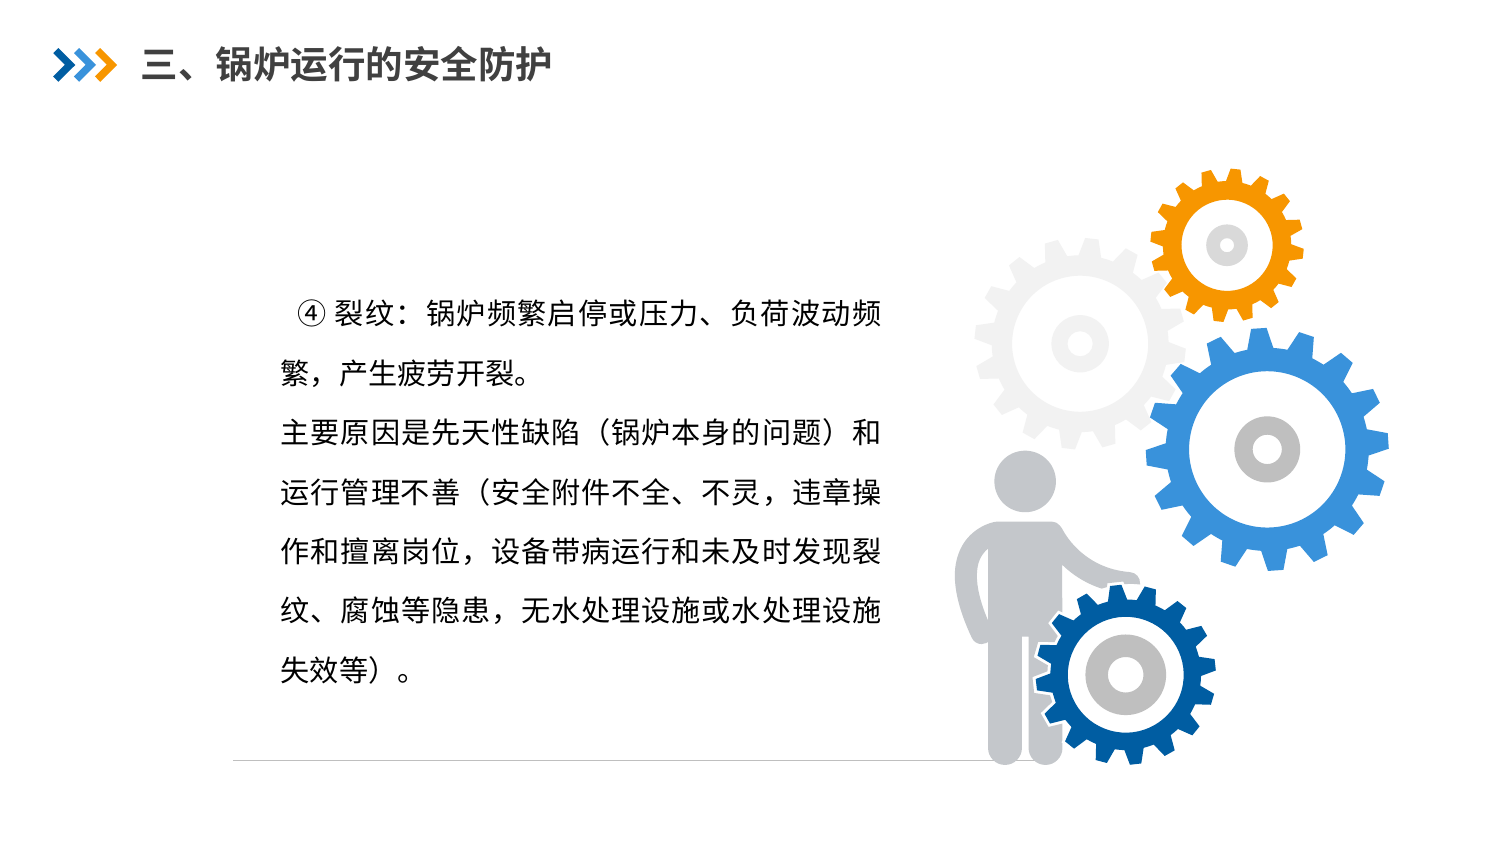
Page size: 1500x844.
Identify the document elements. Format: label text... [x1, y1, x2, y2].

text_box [232, 168, 1390, 766]
text_box 三、锅炉运行的安全防护 [140, 32, 607, 96]
